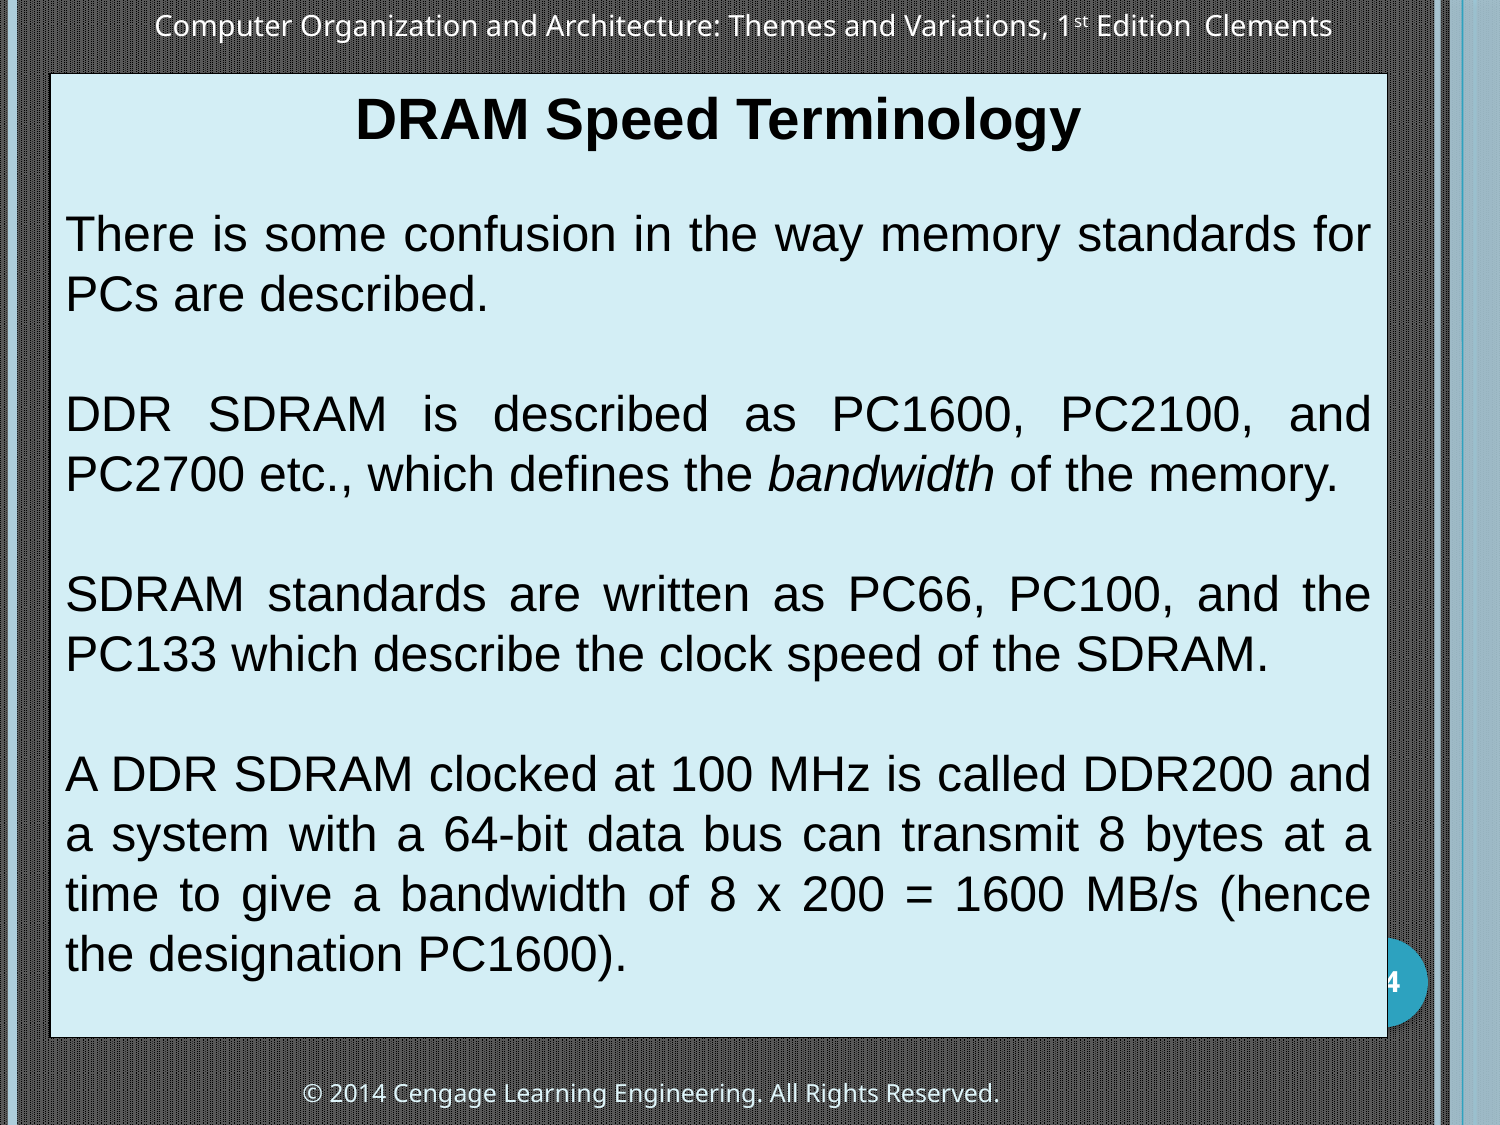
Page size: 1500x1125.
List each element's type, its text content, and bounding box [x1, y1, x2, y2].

text_box Computer Organization and Architecture: Themes and Variations, 1st Edition Clements [50, 0, 1438, 50]
text_box DRAM Speed Terminology There is some confusion in the way memory standards for PCs are described. DDR SDRAM is described as PC1600, PC2100, and PC2700 etc., which defines the bandwidth of the memory. SDRAM standards are written as PC66, PC100, and the PC133 which describe the clock speed of the SDRAM. A DDR SDRAM clocked at 100 MHz is called DDR200 and a system with a 64-bit data bus can transmit 8 bytes at a time to give a bandwidth of 8 x 200 = 1600 MB/s (hence the designation PC1600). [49, 73, 1388, 1038]
slide_number 74 [1388, 940, 1434, 1027]
footer © 2014 Cengage Learning Engineering. All Rights Reserved. [287, 1065, 1138, 1125]
